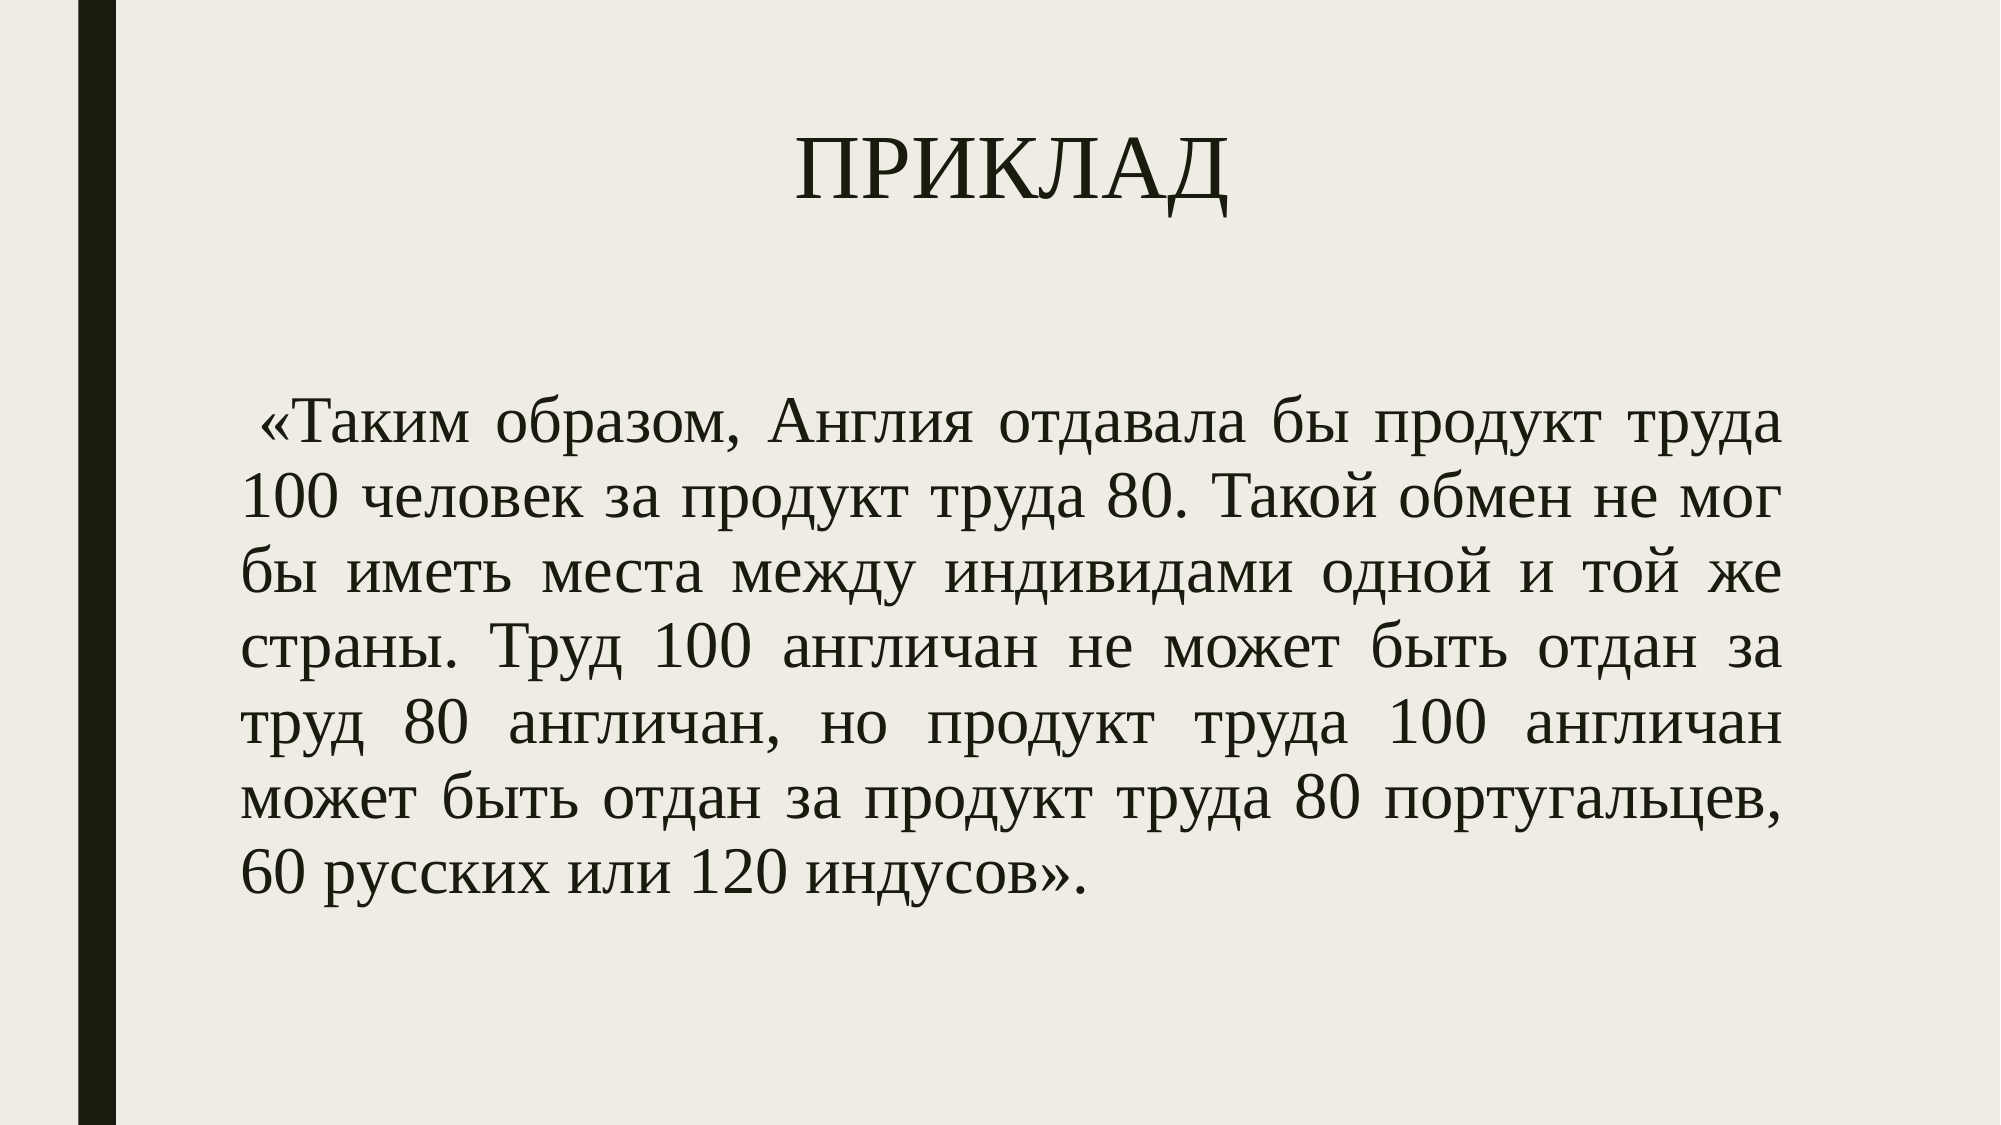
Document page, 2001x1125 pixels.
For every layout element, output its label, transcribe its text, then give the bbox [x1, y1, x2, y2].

list «Таким образом, Англия отдавала бы продукт труда 100 человек за продукт труда 80. Такой обмен не мог бы иметь места между индивидами одной и той же страны. Труд 100 англичан не может быть отдан за труд 80 англичан, но продукт труда 100 англичан может быть отдан за продукт труда 80 португальцев, 60 русских или 120 индусов». [225, 375, 1800, 963]
title ПРИКЛАД [225, 112, 1800, 357]
